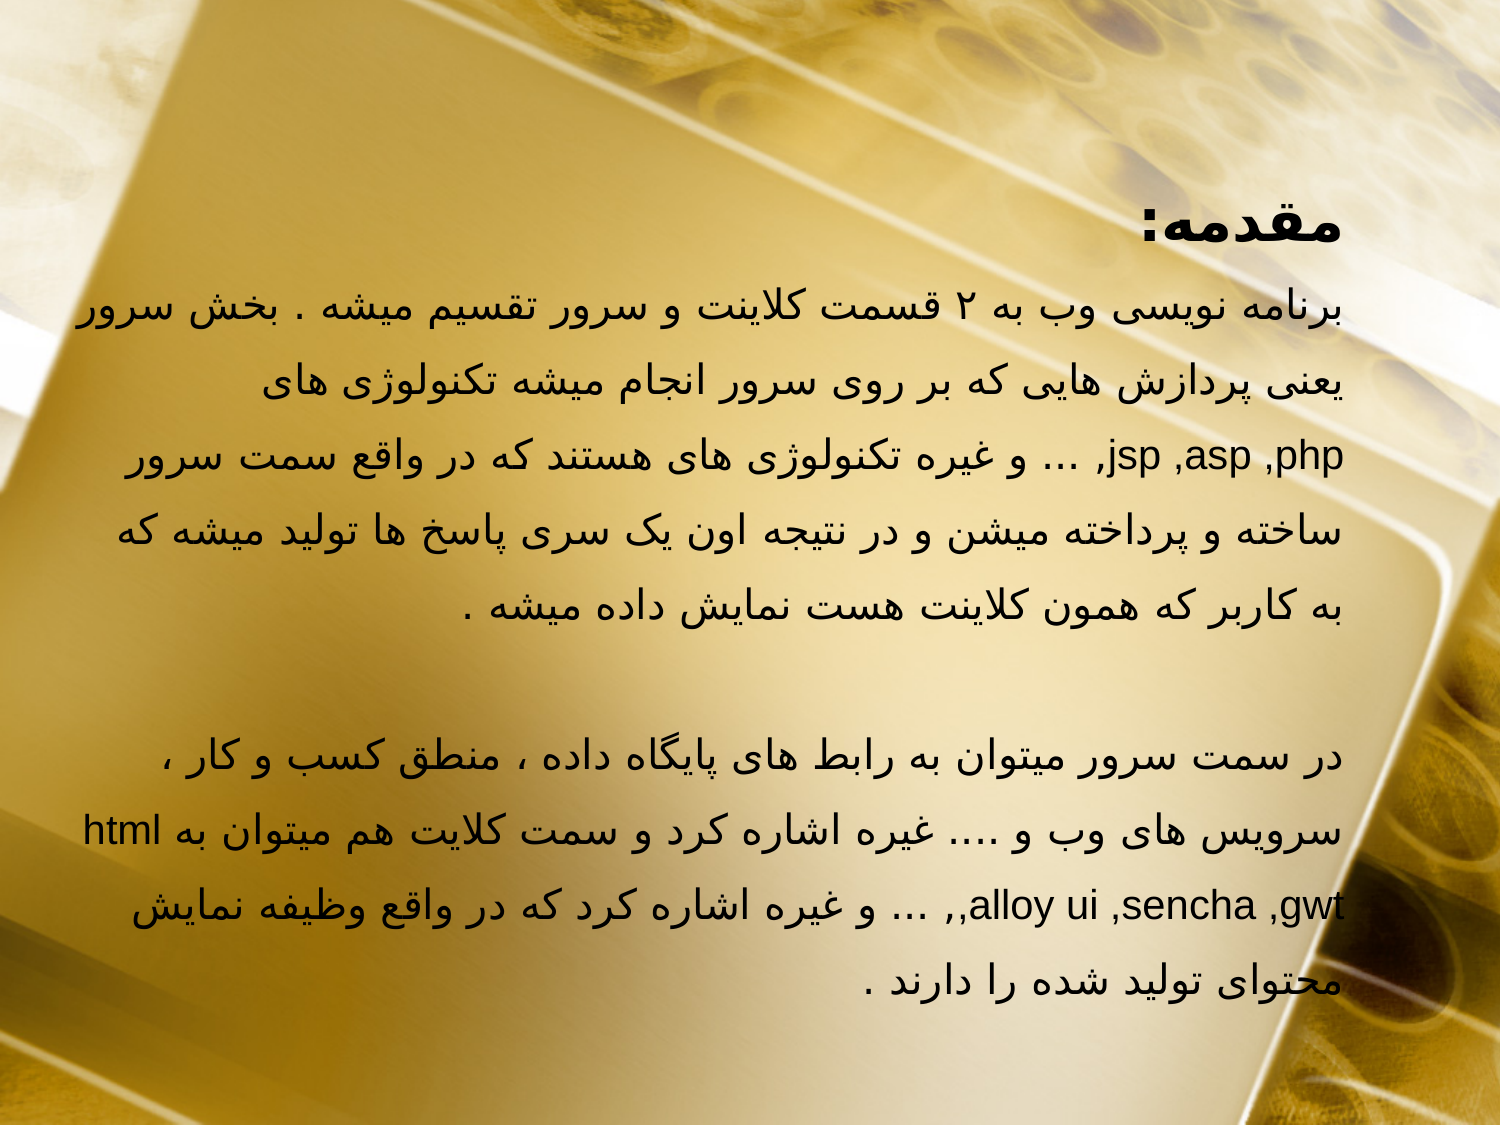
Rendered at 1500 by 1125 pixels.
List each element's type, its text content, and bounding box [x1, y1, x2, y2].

text_box مقدمه: برنامه نویسی وب به ۲ قسمت کلاینت و سرور تقسیم میشه . بخش سرور یعنی پردازش هایی که بر روی سرور انجام میشه تکنولوژی های jsp ,asp ,php, ... و غیره تکنولوژی های هستند که در واقع سمت سرور ساخته و پرداخته میشن و در نتیجه اون یک سری پاسخ ها تولید میشه که به کاربر که همون کلاینت هست نمایش داده میشه . در سمت سرور میتوان به رابط های پایگاه داده ، منطق کسب و کار ، سرویس های وب و .... غیره اشاره کرد و سمت کلایت هم میتوان به html ,alloy ui ,sencha ,gwt, ... و غیره اشاره کرد که در واقع وظیفه نمایش محتوای تولید شده را دارند . [58, 140, 1360, 856]
picture [0, 0, 1500, 1125]
